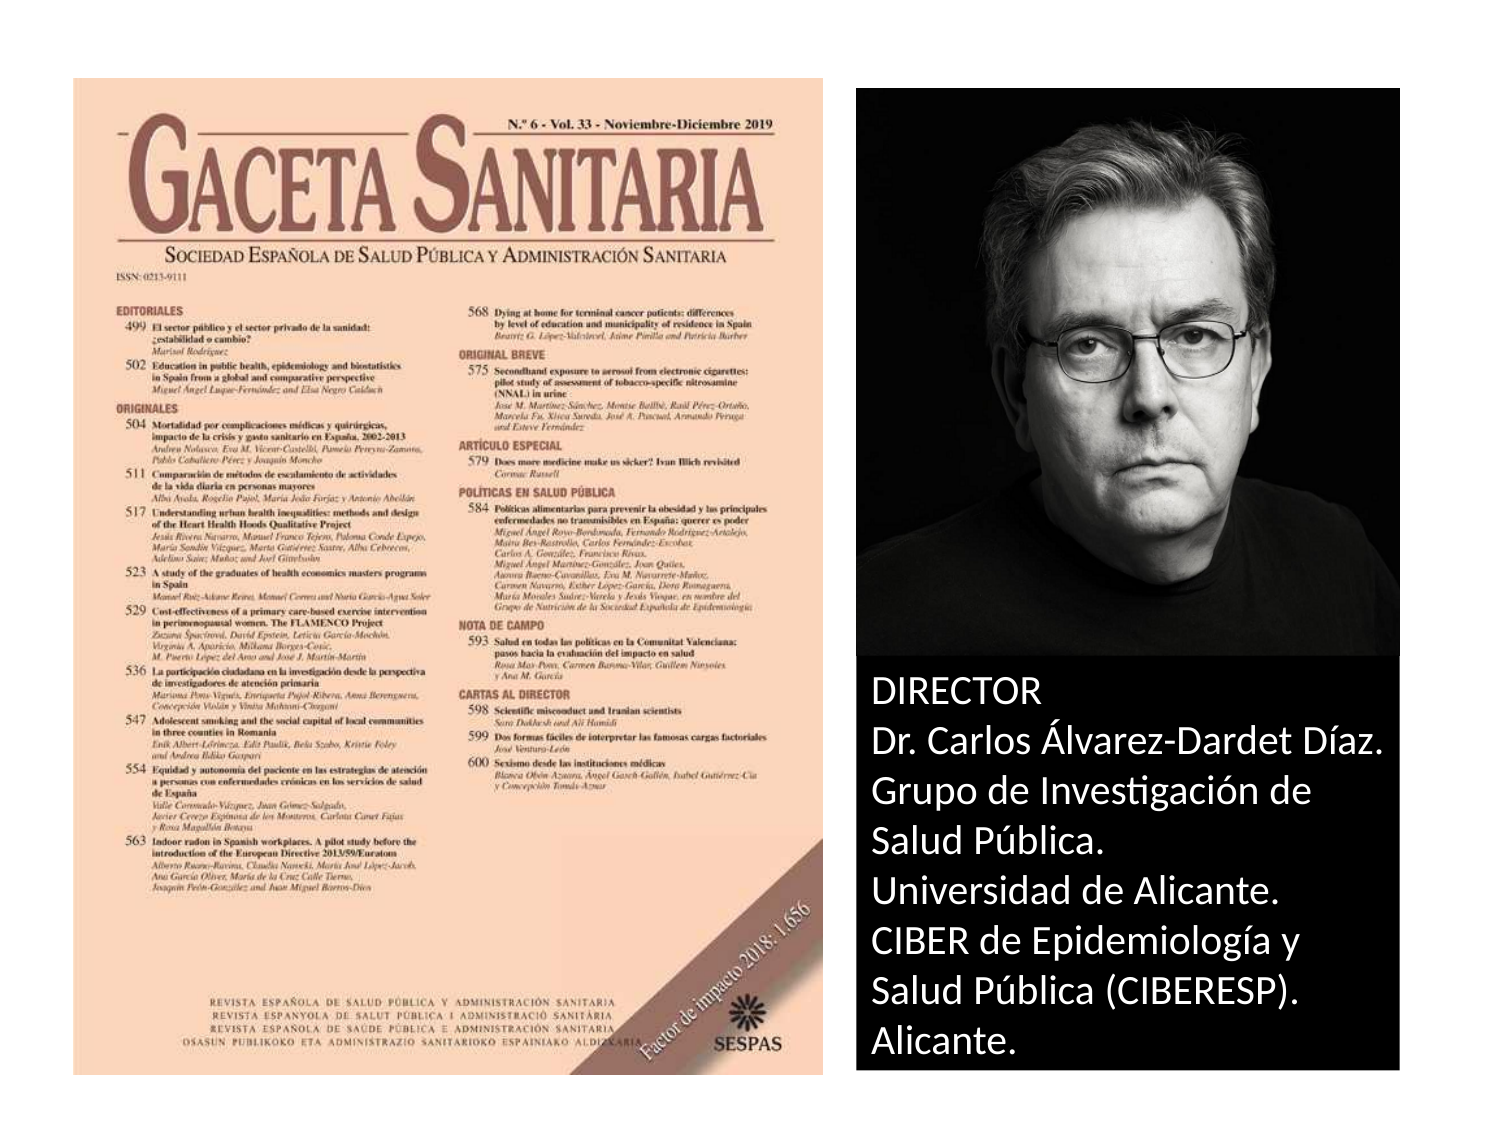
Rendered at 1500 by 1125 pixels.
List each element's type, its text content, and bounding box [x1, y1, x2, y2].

picture [73, 77, 823, 1075]
text_box DIRECTOR Dr. Carlos Álvarez-Dardet Díaz. Grupo de Investigación de Salud Pública. Universidad de Alicante. CIBER de Epidemiología y Salud Pública (CIBERESP). Alicante. [856, 662, 1400, 1071]
picture [856, 87, 1400, 656]
